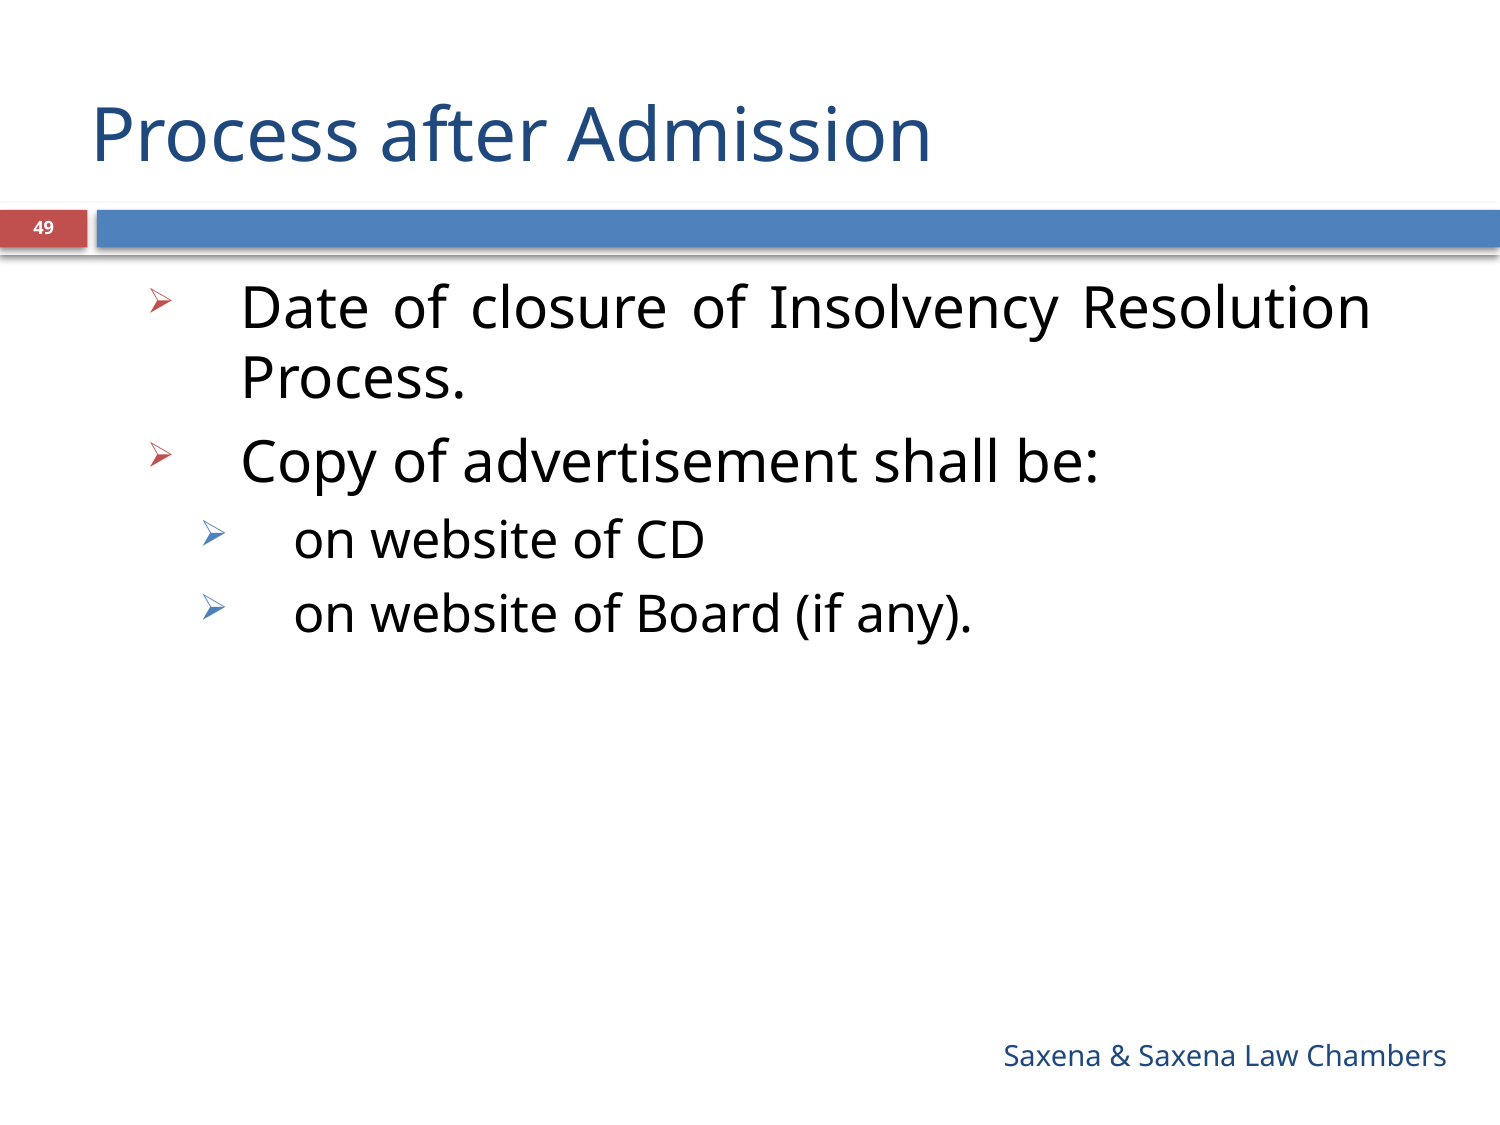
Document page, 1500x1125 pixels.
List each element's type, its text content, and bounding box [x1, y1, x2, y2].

slide_number 49 [0, 208, 88, 249]
footer Saxena & Saxena Law Chambers [99, 1025, 1463, 1085]
list Date of closure of Insolvency Resolution Process. Copy of advertisement shall be: on website of CD on website of Board (if any). [74, 262, 1388, 988]
title Process after Admission [74, 62, 1426, 201]
